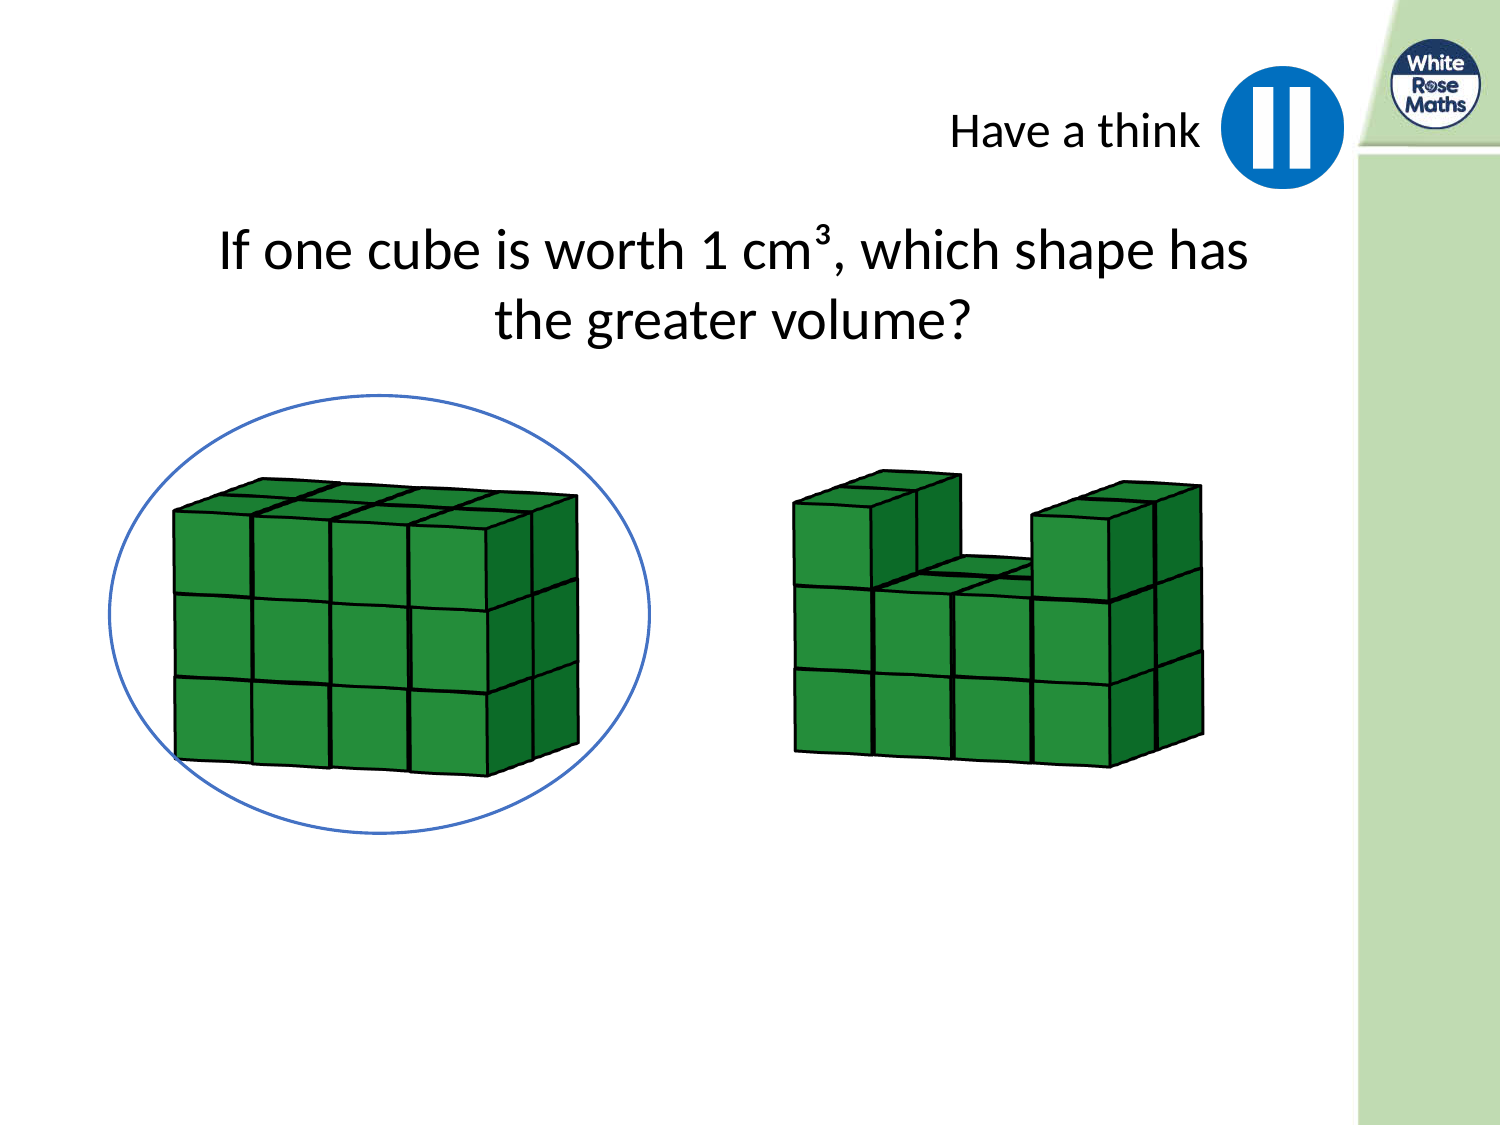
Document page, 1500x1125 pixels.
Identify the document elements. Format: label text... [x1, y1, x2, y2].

text_box Have a think [934, 89, 1221, 165]
text_box If one cube is worth 1 cm³, which shape has the greater volume? [190, 203, 1279, 359]
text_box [101, 395, 650, 839]
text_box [721, 387, 1275, 830]
picture [0, 0, 1500, 1125]
